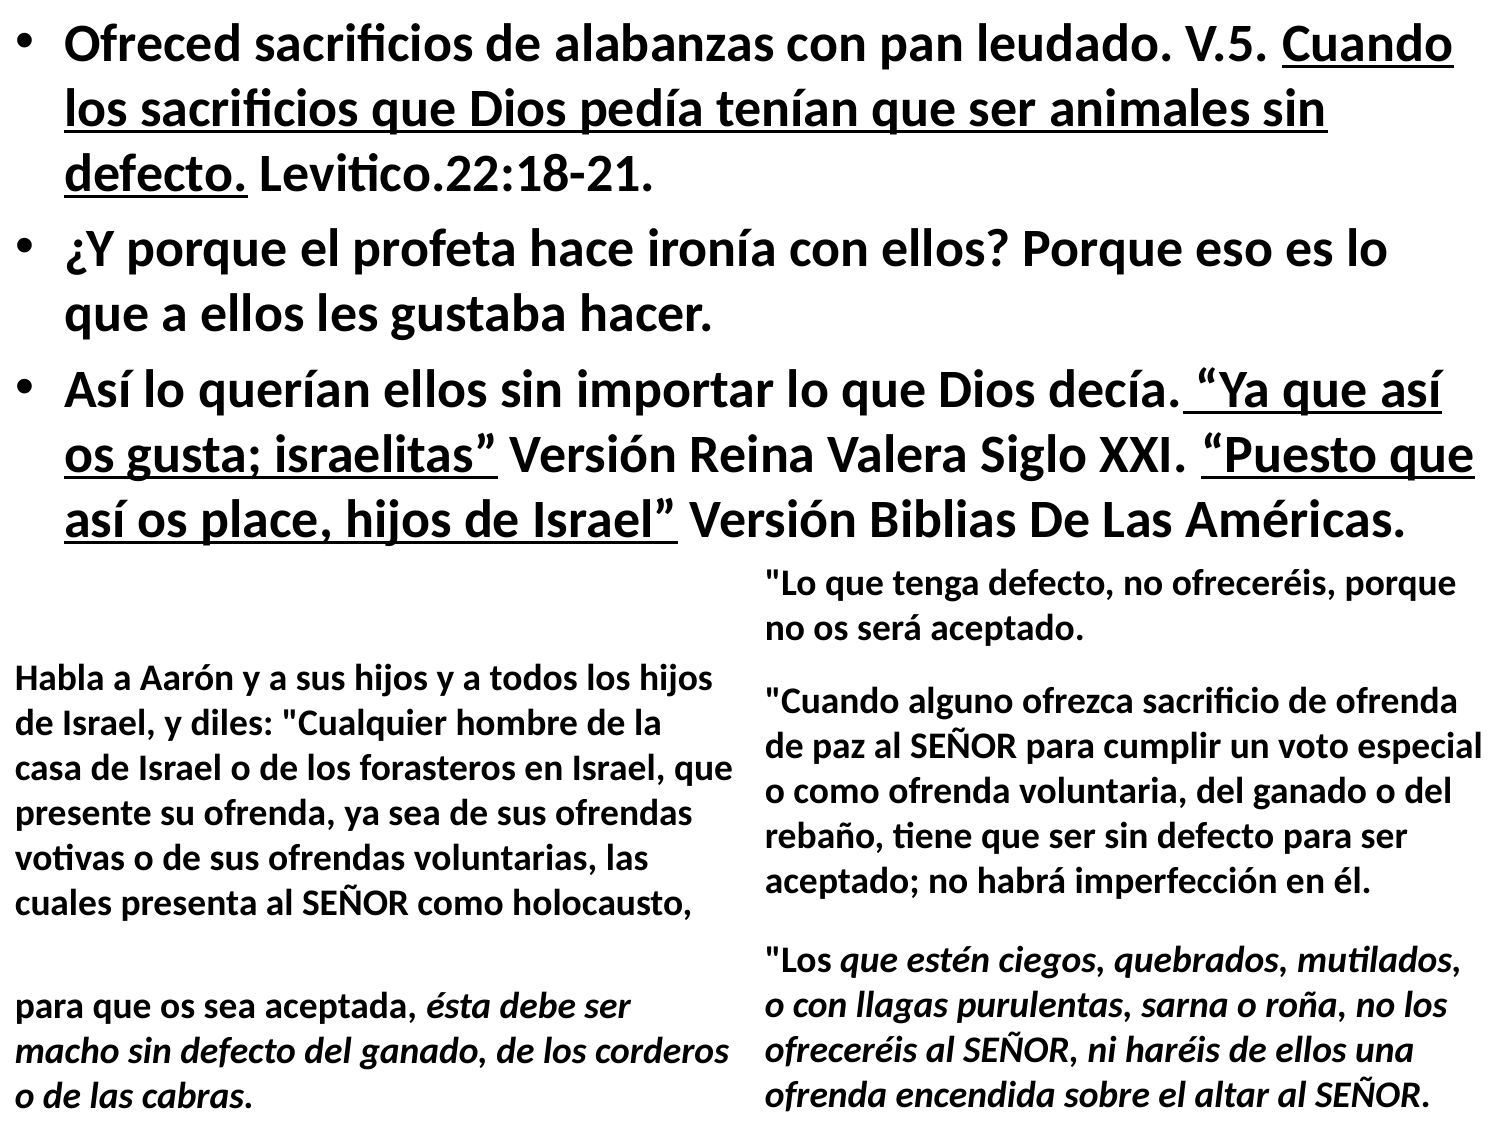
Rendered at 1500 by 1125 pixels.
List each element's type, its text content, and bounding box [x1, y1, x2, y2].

text_box "Los que estén ciegos, quebrados, mutilados, o con llagas purulentas, sarna o roña, no los ofreceréis al SEÑOR, ni haréis de ellos una ofrenda encendida sobre el altar al SEÑOR. [749, 928, 1500, 1123]
text_box "Cuando alguno ofrezca sacrificio de ofrenda de paz al SEÑOR para cumplir un voto especial o como ofrenda voluntaria, del ganado o del rebaño, tiene que ser sin defecto para ser aceptado; no habrá imperfección en él. [749, 668, 1500, 909]
text_box "Lo que tenga defecto, no ofreceréis, porque no os será aceptado. [749, 550, 1500, 656]
text_box Habla a Aarón y a sus hijos y a todos los hijos de Israel, y diles: "Cualquier hombre de la casa de Israel o de los forasteros en Israel, que presente su ofrenda, ya sea de sus ofrendas votivas o de sus ofrendas voluntarias, las cuales presenta al SEÑOR como holocausto, [0, 645, 750, 930]
list Ofreced sacrificios de alabanzas con pan leudado. V.5. Cuando los sacrificios que Dios pedía tenían que ser animales sin defecto. Levitico.22:18-21. ¿Y porque el profeta hace ironía con ellos? Porque eso es lo que a ellos les gustaba hacer. Así lo querían ellos sin importar lo que Dios decía. “Ya que así os gusta; israelitas” Versión Reina Valera Siglo XXI. “Puesto que así os place, hijos de Israel” Versión Biblias De Las Américas. [0, 0, 1500, 610]
text_box para que os sea aceptada, ésta debe ser macho sin defecto del ganado, de los corderos o de las cabras. [0, 973, 750, 1124]
